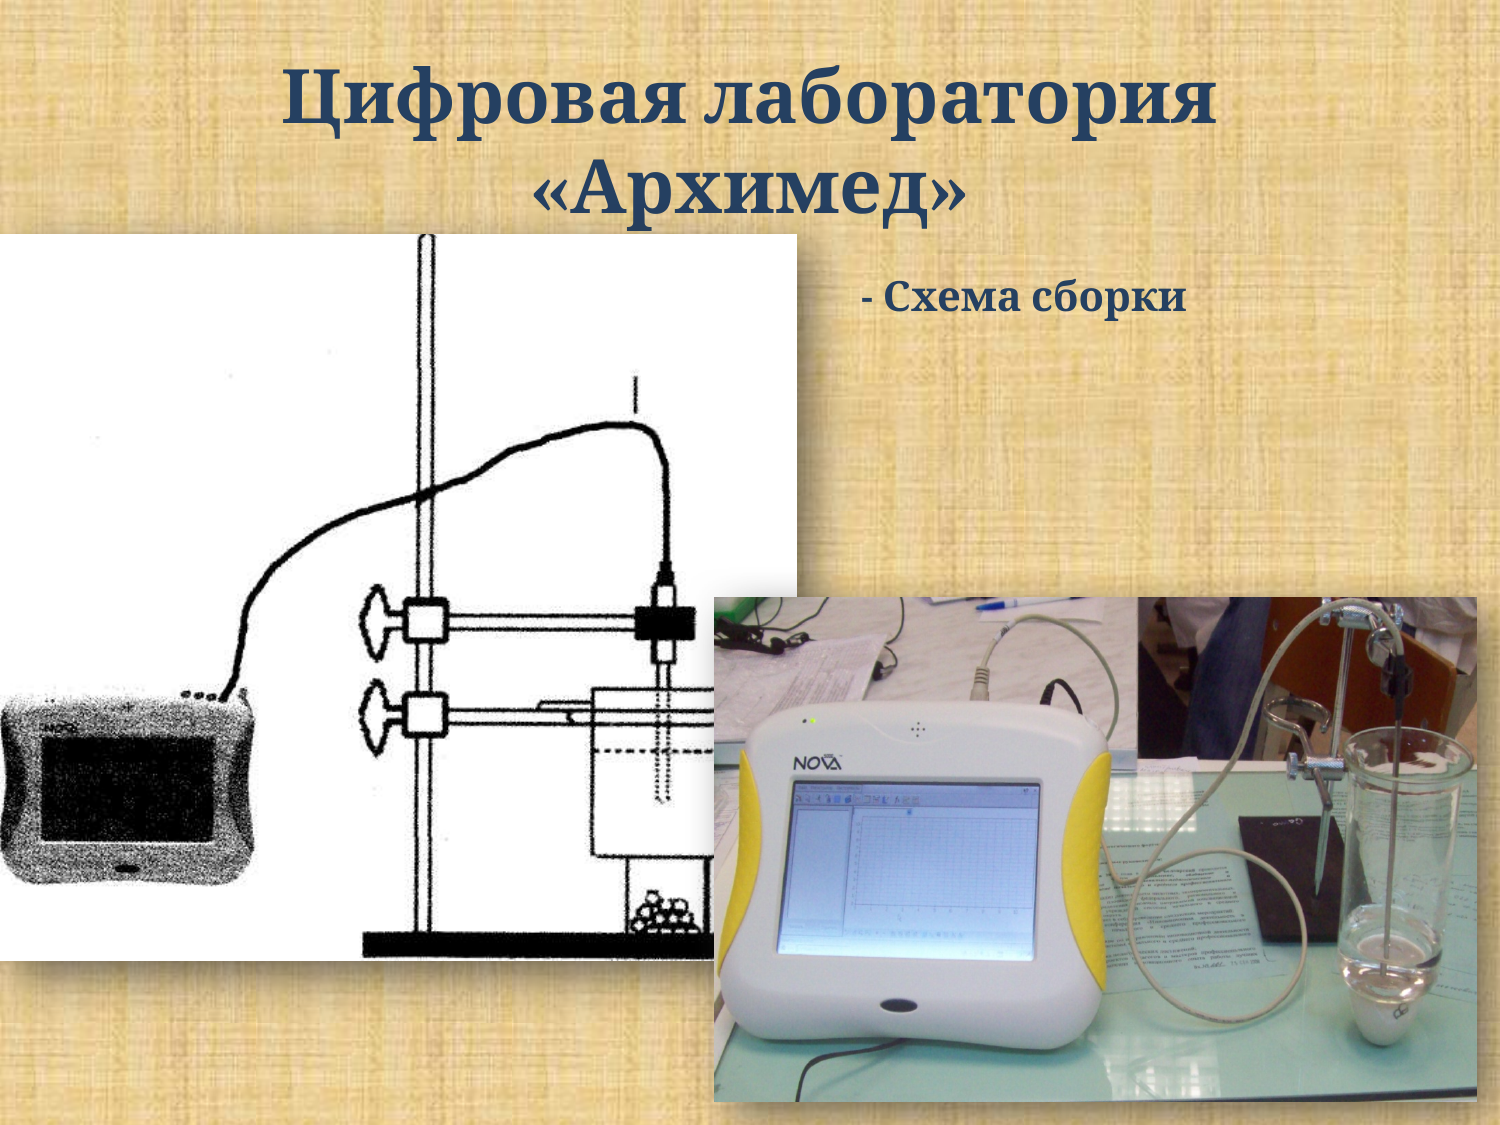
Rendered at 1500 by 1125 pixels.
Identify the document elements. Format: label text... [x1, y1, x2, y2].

list - Схема сборки установки Установка в - сборе [843, 262, 1426, 579]
title Цифровая лаборатория «Архимед» [74, 44, 1426, 233]
picture [0, 0, 1500, 1125]
